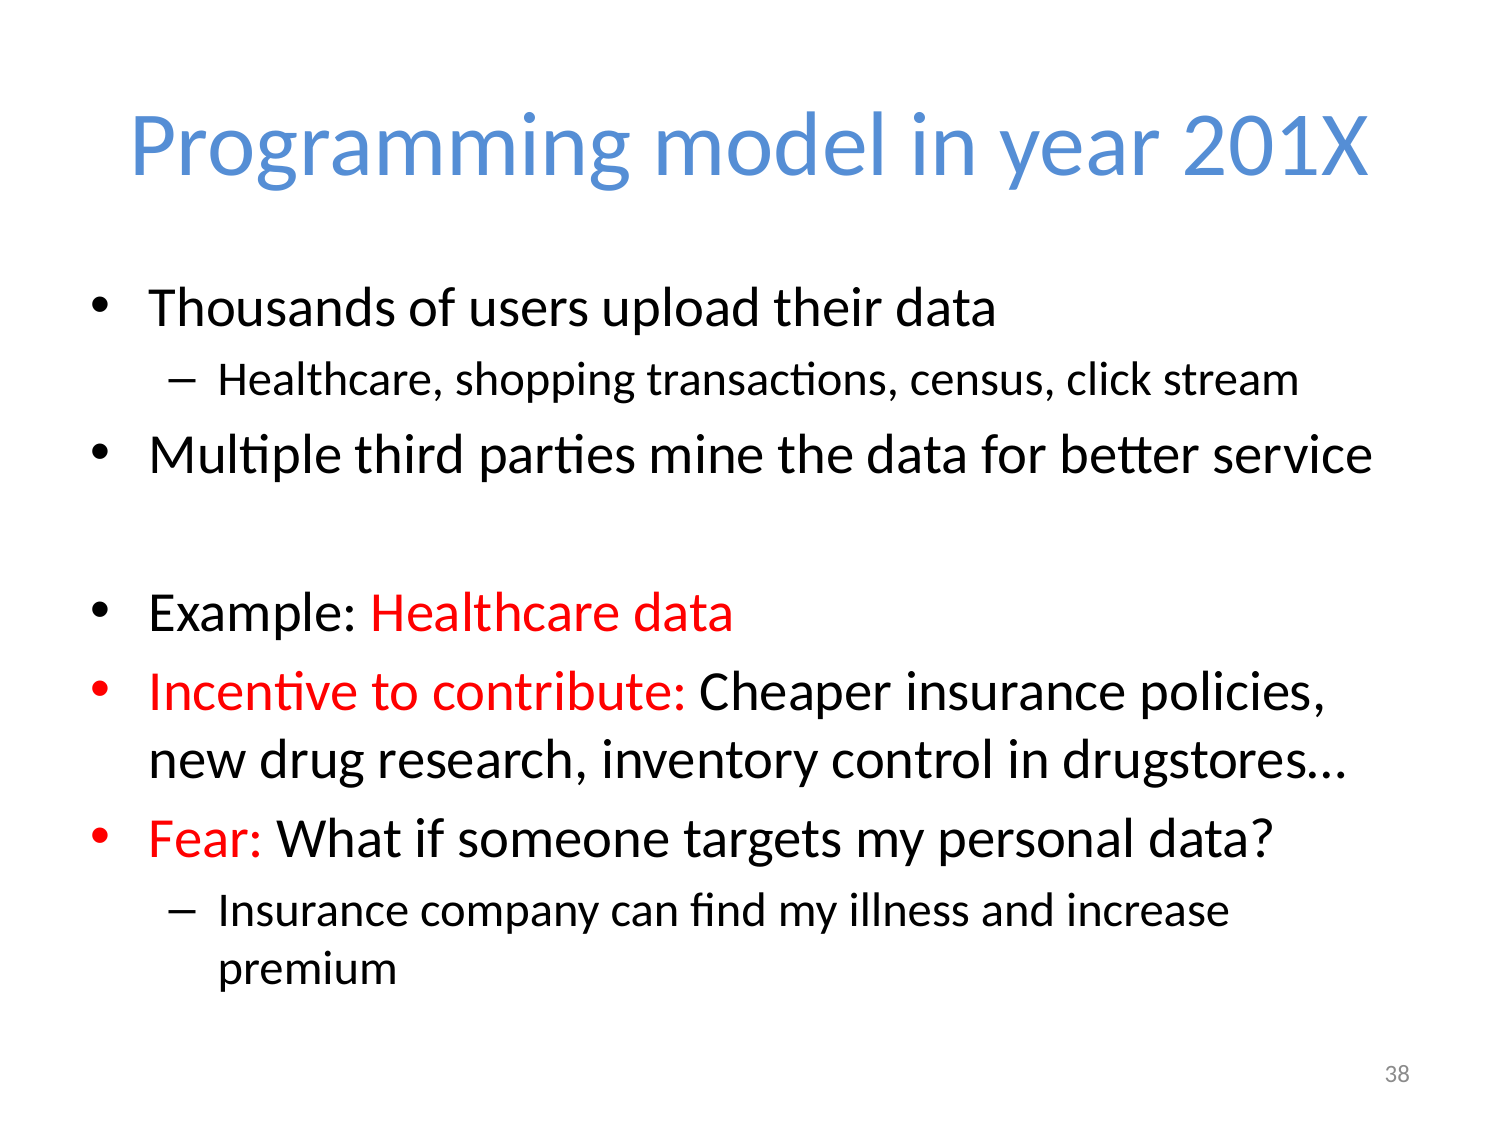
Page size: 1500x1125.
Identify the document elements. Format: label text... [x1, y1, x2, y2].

slide_number 38 [1074, 1042, 1425, 1103]
title Programming model in year 201X [75, 45, 1425, 233]
list Thousands of users upload their data Healthcare, shopping transactions, census, click stream Multiple third parties mine the data for better service Example: Healthcare data Incentive to contribute: Cheaper insurance policies, new drug research, inventory control in drugstores… Fear: What if someone targets my personal data? Insurance company can find my illness and increase premium [75, 262, 1425, 1005]
